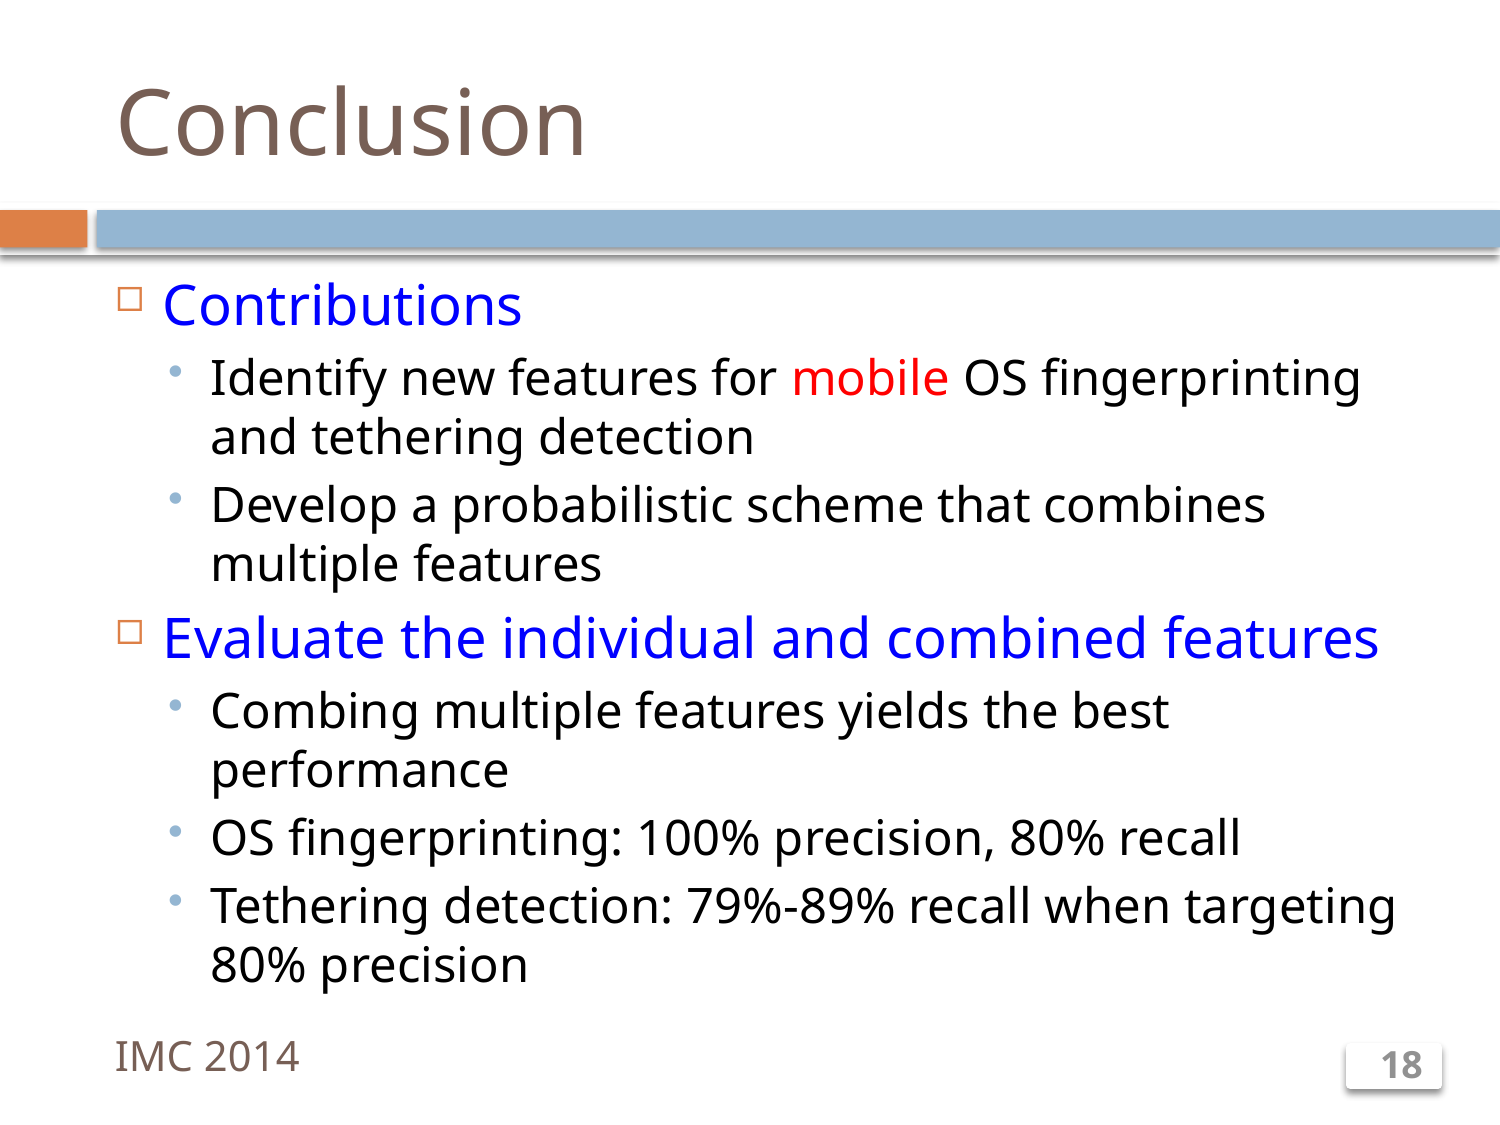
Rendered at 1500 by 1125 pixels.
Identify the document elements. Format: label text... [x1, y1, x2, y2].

footer IMC 2014 [99, 1024, 1263, 1085]
title Conclusion [100, 37, 1438, 200]
list Contributions Identify new features for mobile OS fingerprinting and tethering detection Develop a probabilistic scheme that combines multiple features Evaluate the individual and combined features Combing multiple features yields the best performance OS fingerprinting: 100% precision, 80% recall Tethering detection: 79%-89% recall when targeting 80% precision [100, 262, 1438, 1000]
slide_number 18 [1350, 1047, 1438, 1085]
